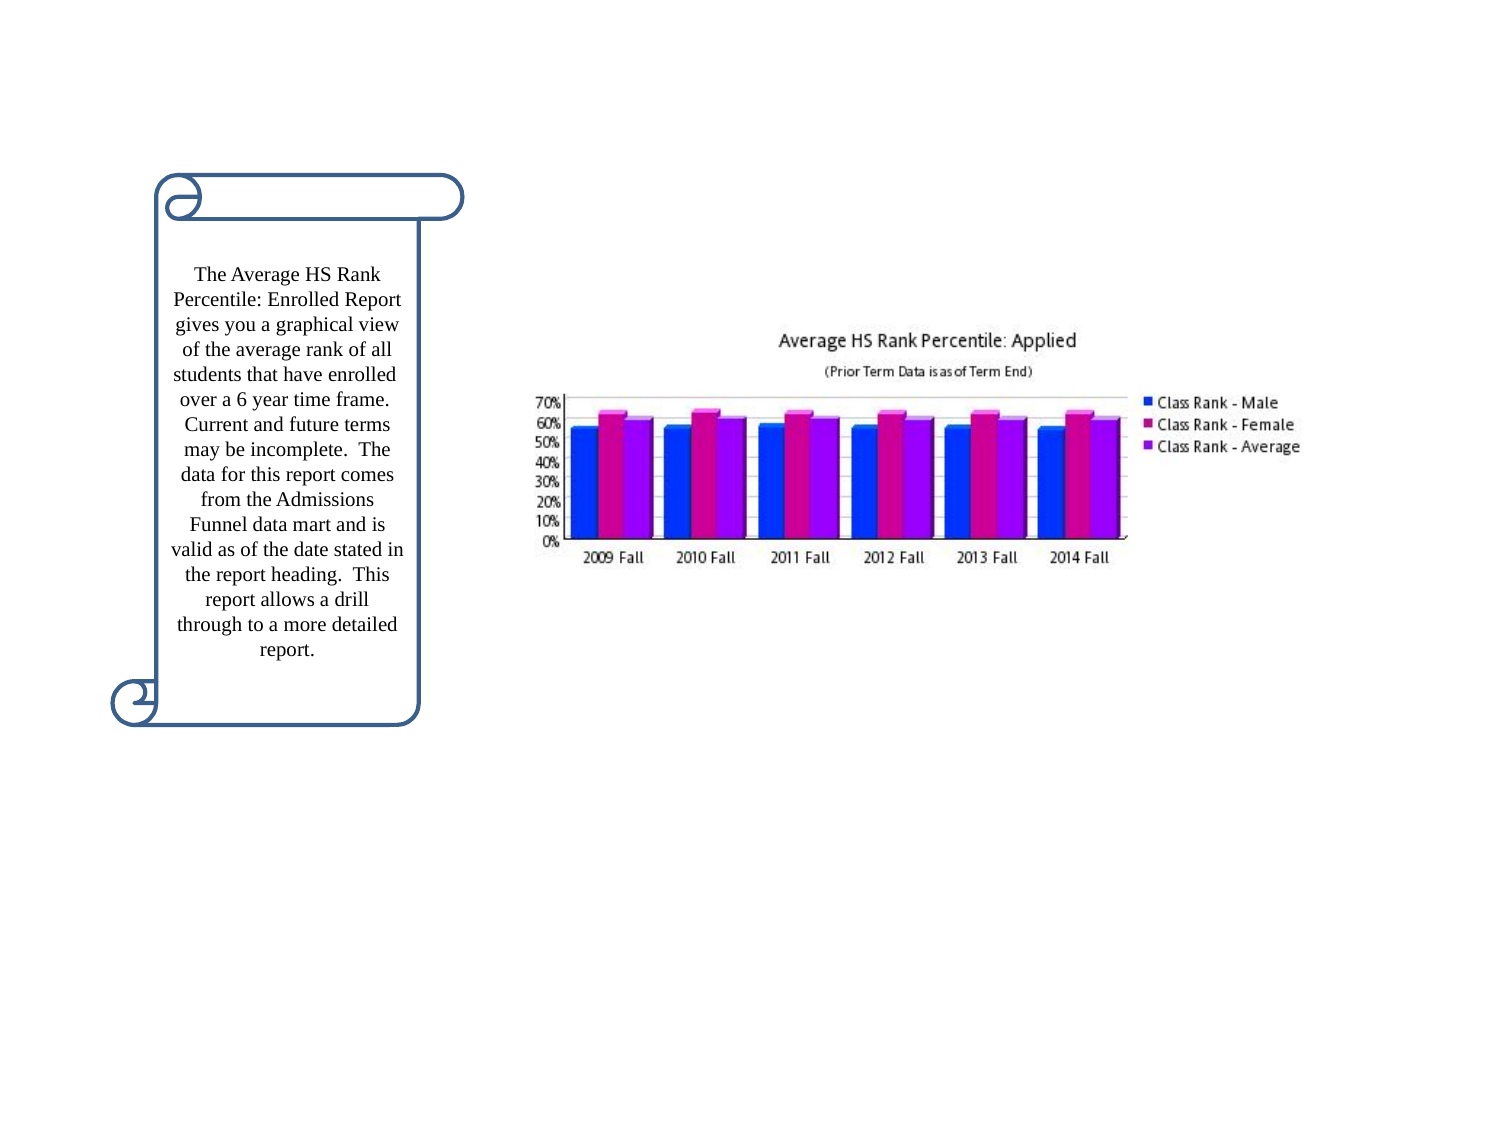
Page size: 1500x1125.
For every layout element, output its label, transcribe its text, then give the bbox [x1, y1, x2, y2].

picture [523, 324, 1321, 576]
text_box The Average HS Rank Percentile: Enrolled Report gives you a graphical view of the average rank of all students that have enrolled over a 6 year time frame. Current and future terms may be incomplete. The data for this report comes from the Admissions Funnel data mart and is valid as of the date stated in the report heading. This report allows a drill through to a more detailed report. [110, 172, 465, 728]
